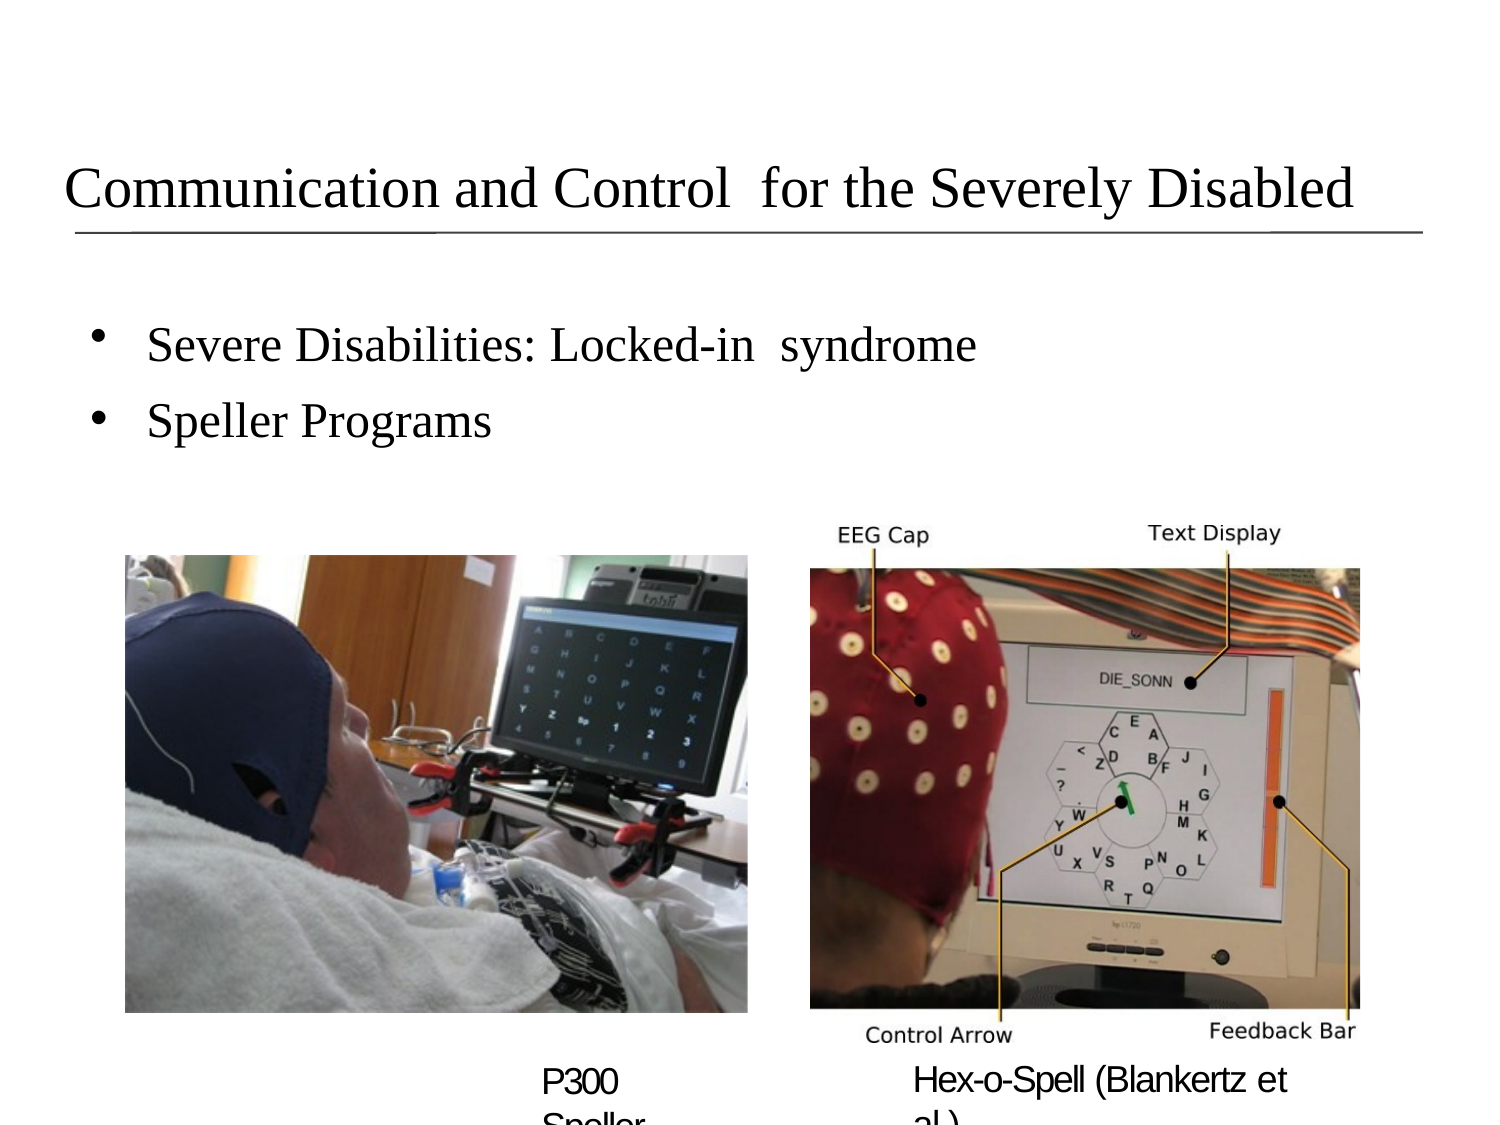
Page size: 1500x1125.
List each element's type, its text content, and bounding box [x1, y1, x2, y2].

title Communication and Control for the Severely Disabled [62, 88, 1500, 279]
text_box [810, 525, 1361, 1043]
text_box P300 Speller [538, 1055, 733, 1125]
text_box [125, 555, 748, 1013]
text_box Hex-o-Spell (Blankertz et al.) [910, 1053, 1346, 1125]
text_box Severe Disabilities: Locked-in syndrome Speller Programs [87, 309, 1260, 448]
